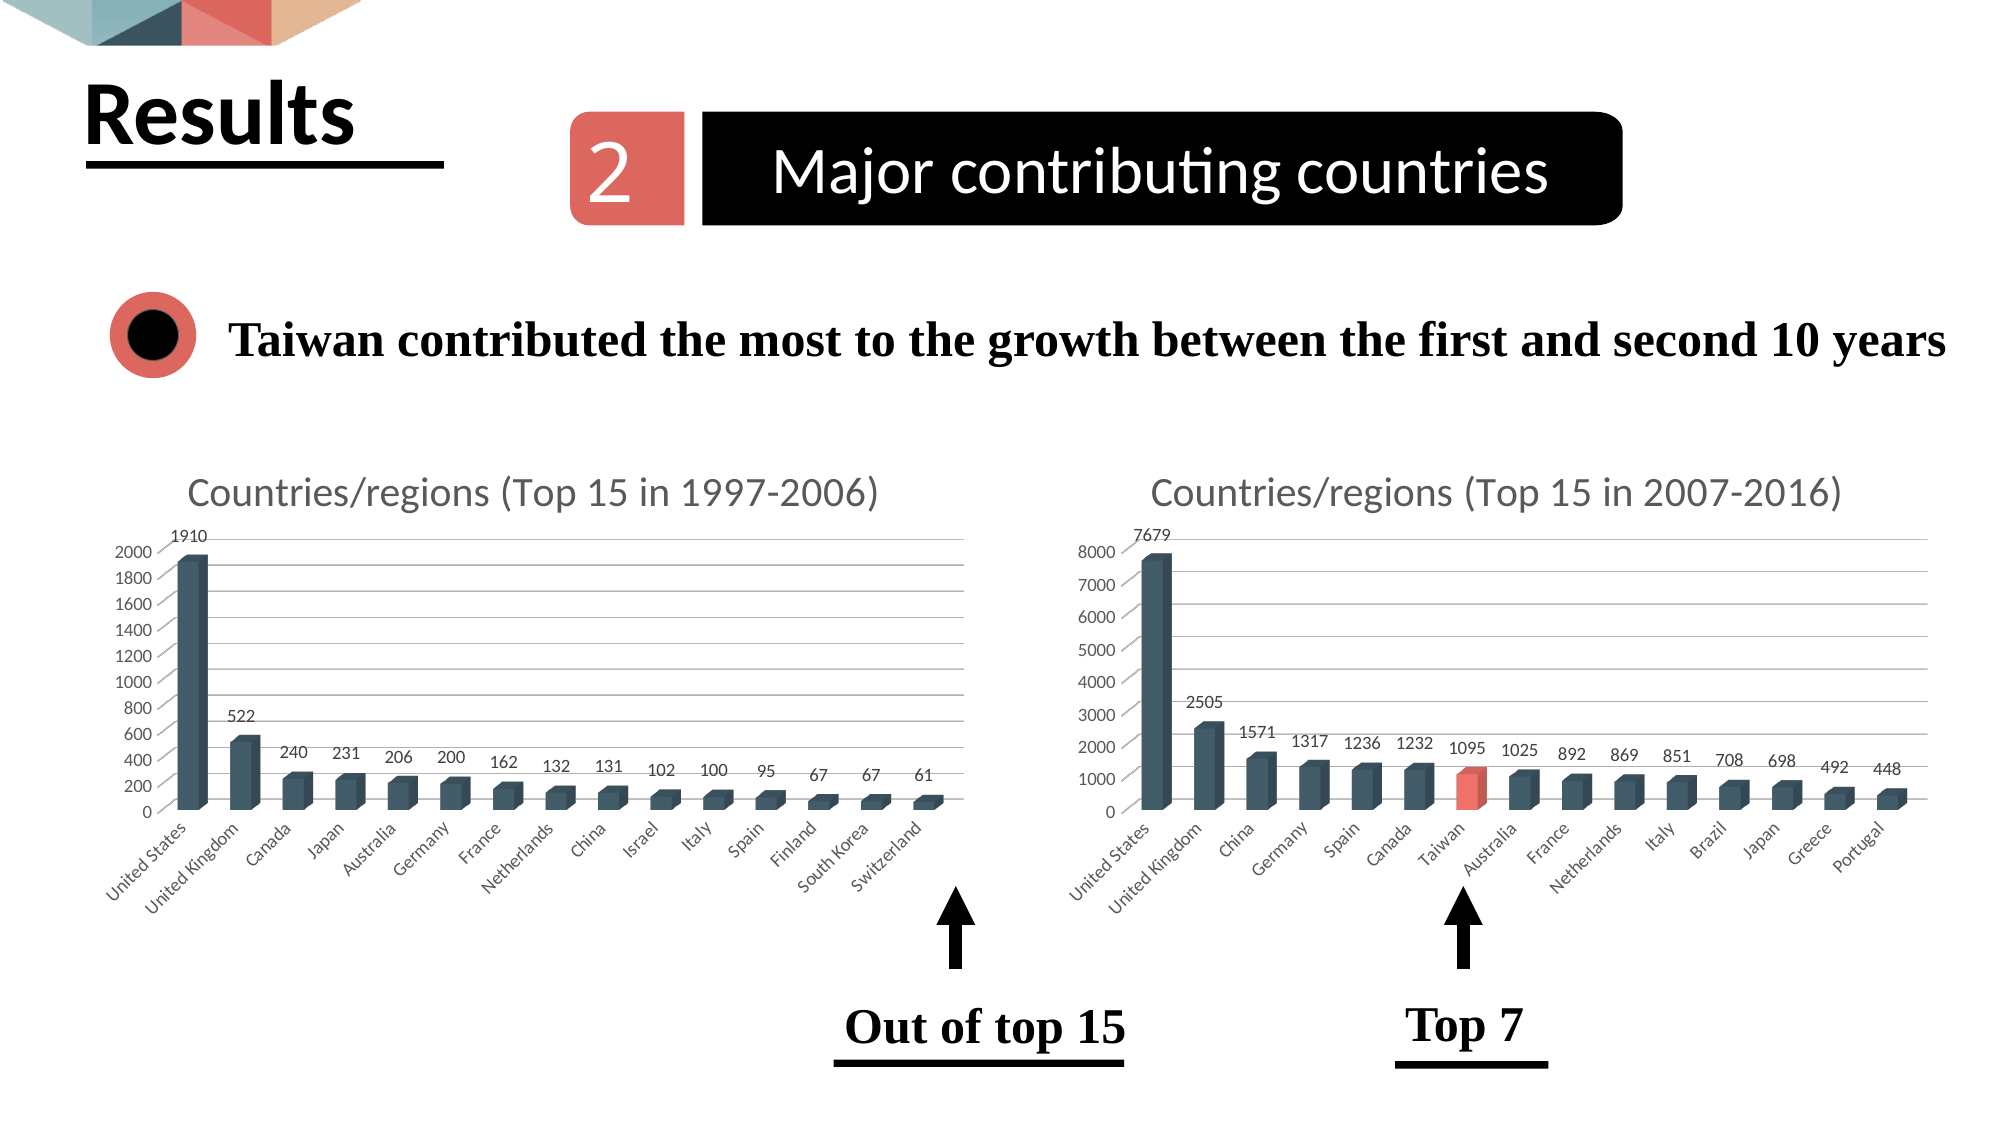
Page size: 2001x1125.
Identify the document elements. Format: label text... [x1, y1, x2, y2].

text_box Taiwan contributed the most to the growth between the first and second 10 years [213, 298, 2000, 374]
text_box Major contributing countries [757, 118, 1710, 214]
text_box [129, 311, 177, 360]
text_box [701, 110, 1622, 227]
text_box Out of top 15 [829, 985, 1171, 1061]
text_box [2, 0, 703, 173]
text_box Top 7 [1377, 983, 1549, 1059]
chart [67, 445, 1000, 930]
text_box 2 [571, 173, 678, 227]
text_box [1394, 1060, 1550, 1070]
text_box [833, 1061, 1125, 1068]
chart [1030, 445, 1964, 930]
text_box [678, 173, 686, 227]
text_box [108, 290, 198, 380]
